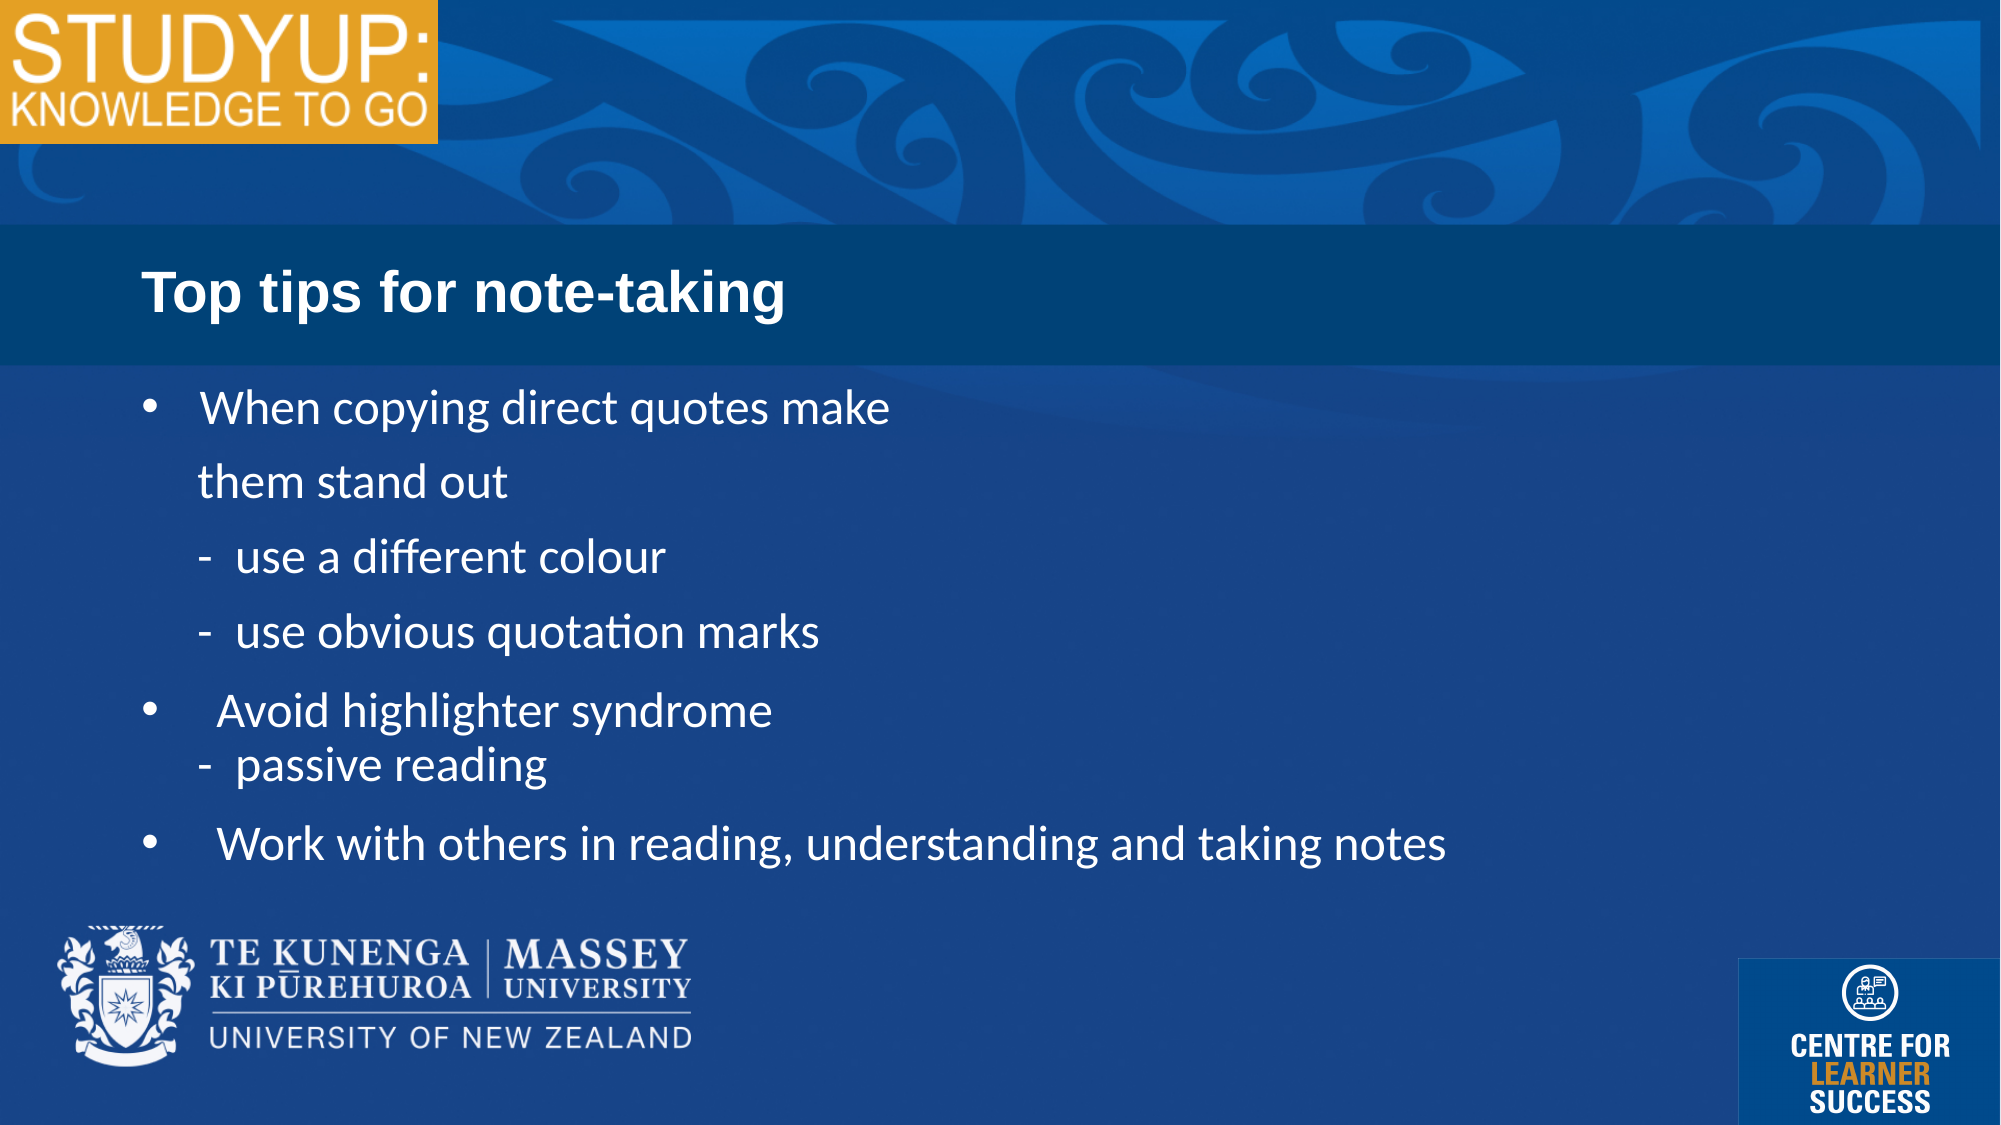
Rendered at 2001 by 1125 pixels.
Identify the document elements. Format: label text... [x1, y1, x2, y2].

list When copying direct quotes make them stand out - use a different colour - use obvious quotation marks Avoid highlighter syndrome - passive reading Work with others in reading, understanding and taking notes [126, 373, 1863, 1027]
picture [0, 0, 2001, 1125]
list Top tips for note-taking [126, 254, 1857, 321]
